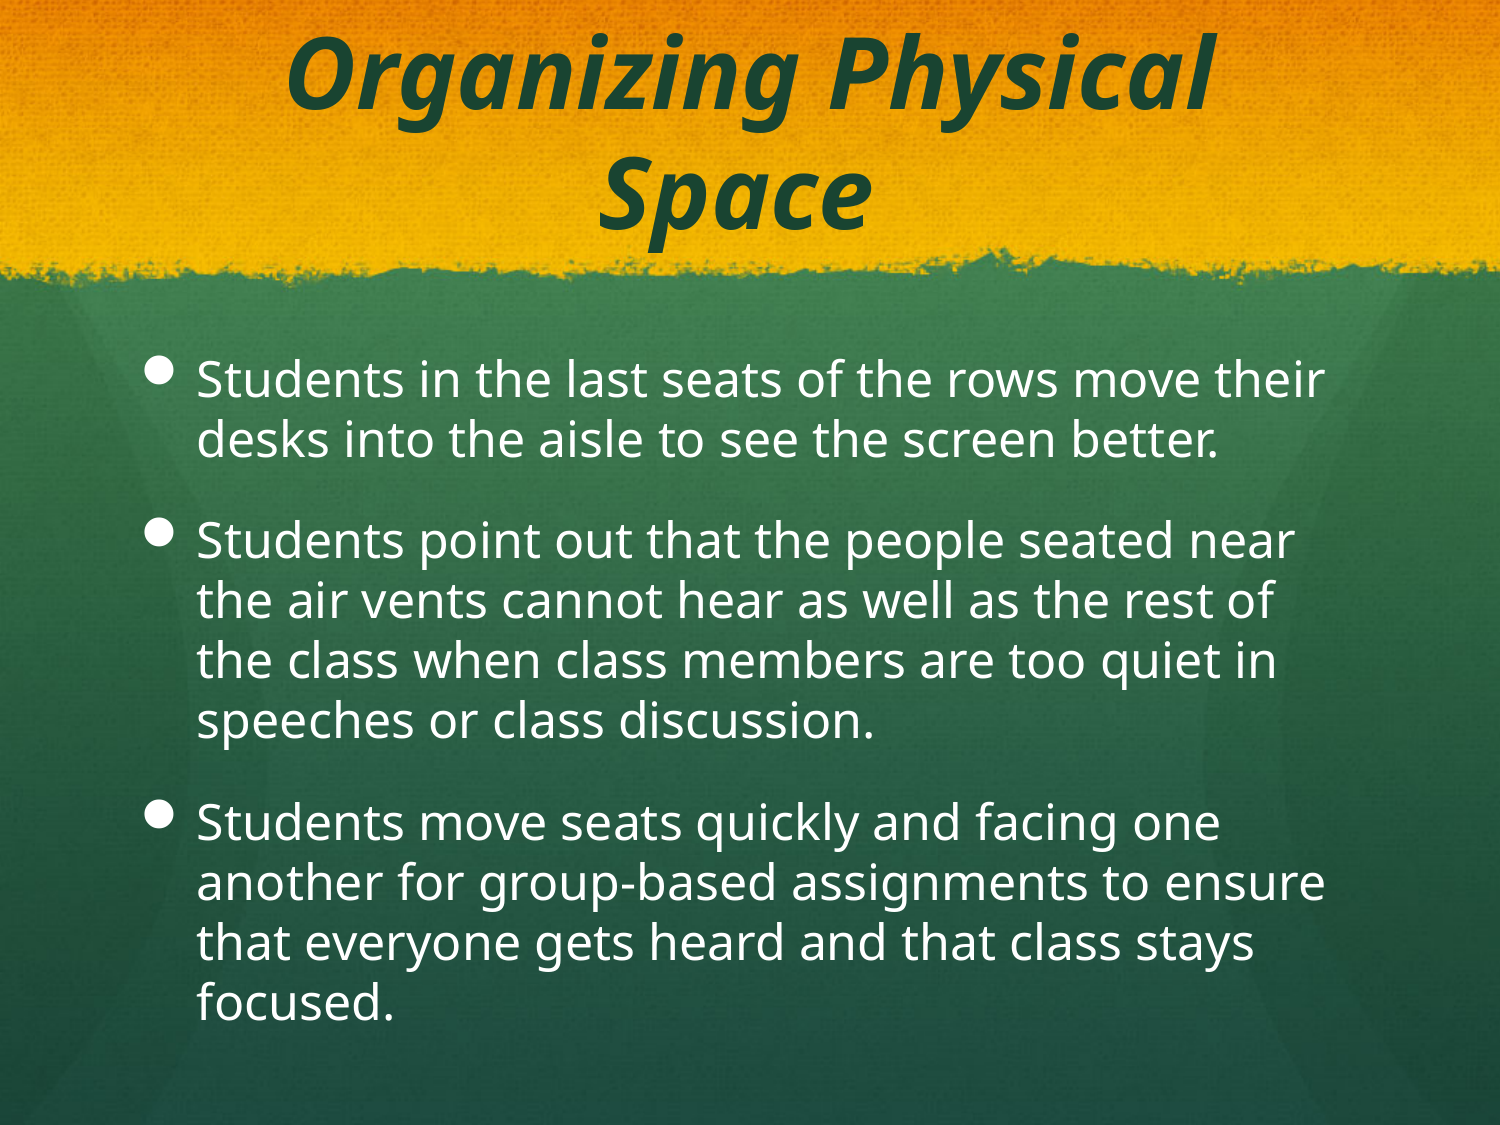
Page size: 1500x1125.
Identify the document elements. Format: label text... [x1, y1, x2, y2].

list Students in the last seats of the rows move their desks into the aisle to see the screen better. Students point out that the people seated near the air vents cannot hear as well as the rest of the class when class members are too quiet in speeches or class discussion. Students move seats quickly and facing one another for group-based assignments to ensure that everyone gets heard and that class stays focused. [125, 339, 1375, 1026]
picture [0, 0, 1500, 1125]
title Organizing Physical Space [125, 13, 1375, 246]
